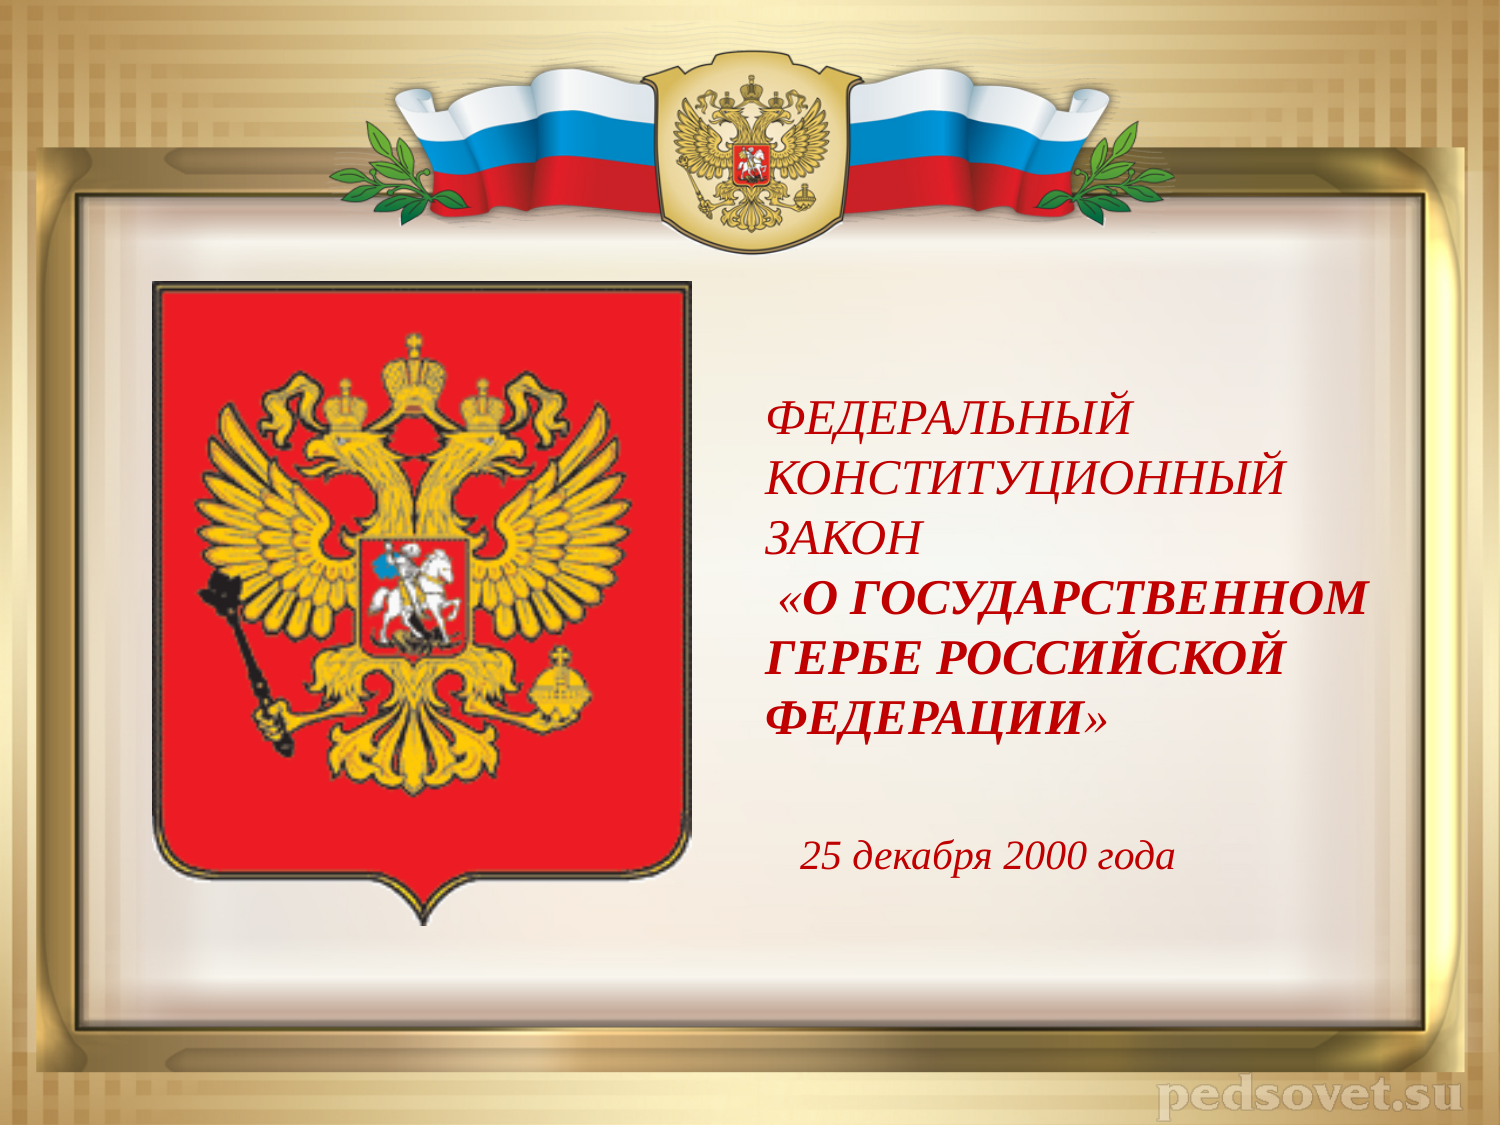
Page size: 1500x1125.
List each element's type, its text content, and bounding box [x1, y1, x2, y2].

picture [0, 0, 1500, 1125]
text_box 25 декабря 2000 года [785, 820, 1407, 886]
text_box ФЕДЕРАЛЬНЫЙ КОНСТИТУЦИОННЫЙ ЗАКОН «О ГОСУДАРСТВЕННОМ ГЕРБЕ РОССИЙСКОЙ ФЕДЕРАЦИИ» [750, 376, 1418, 752]
